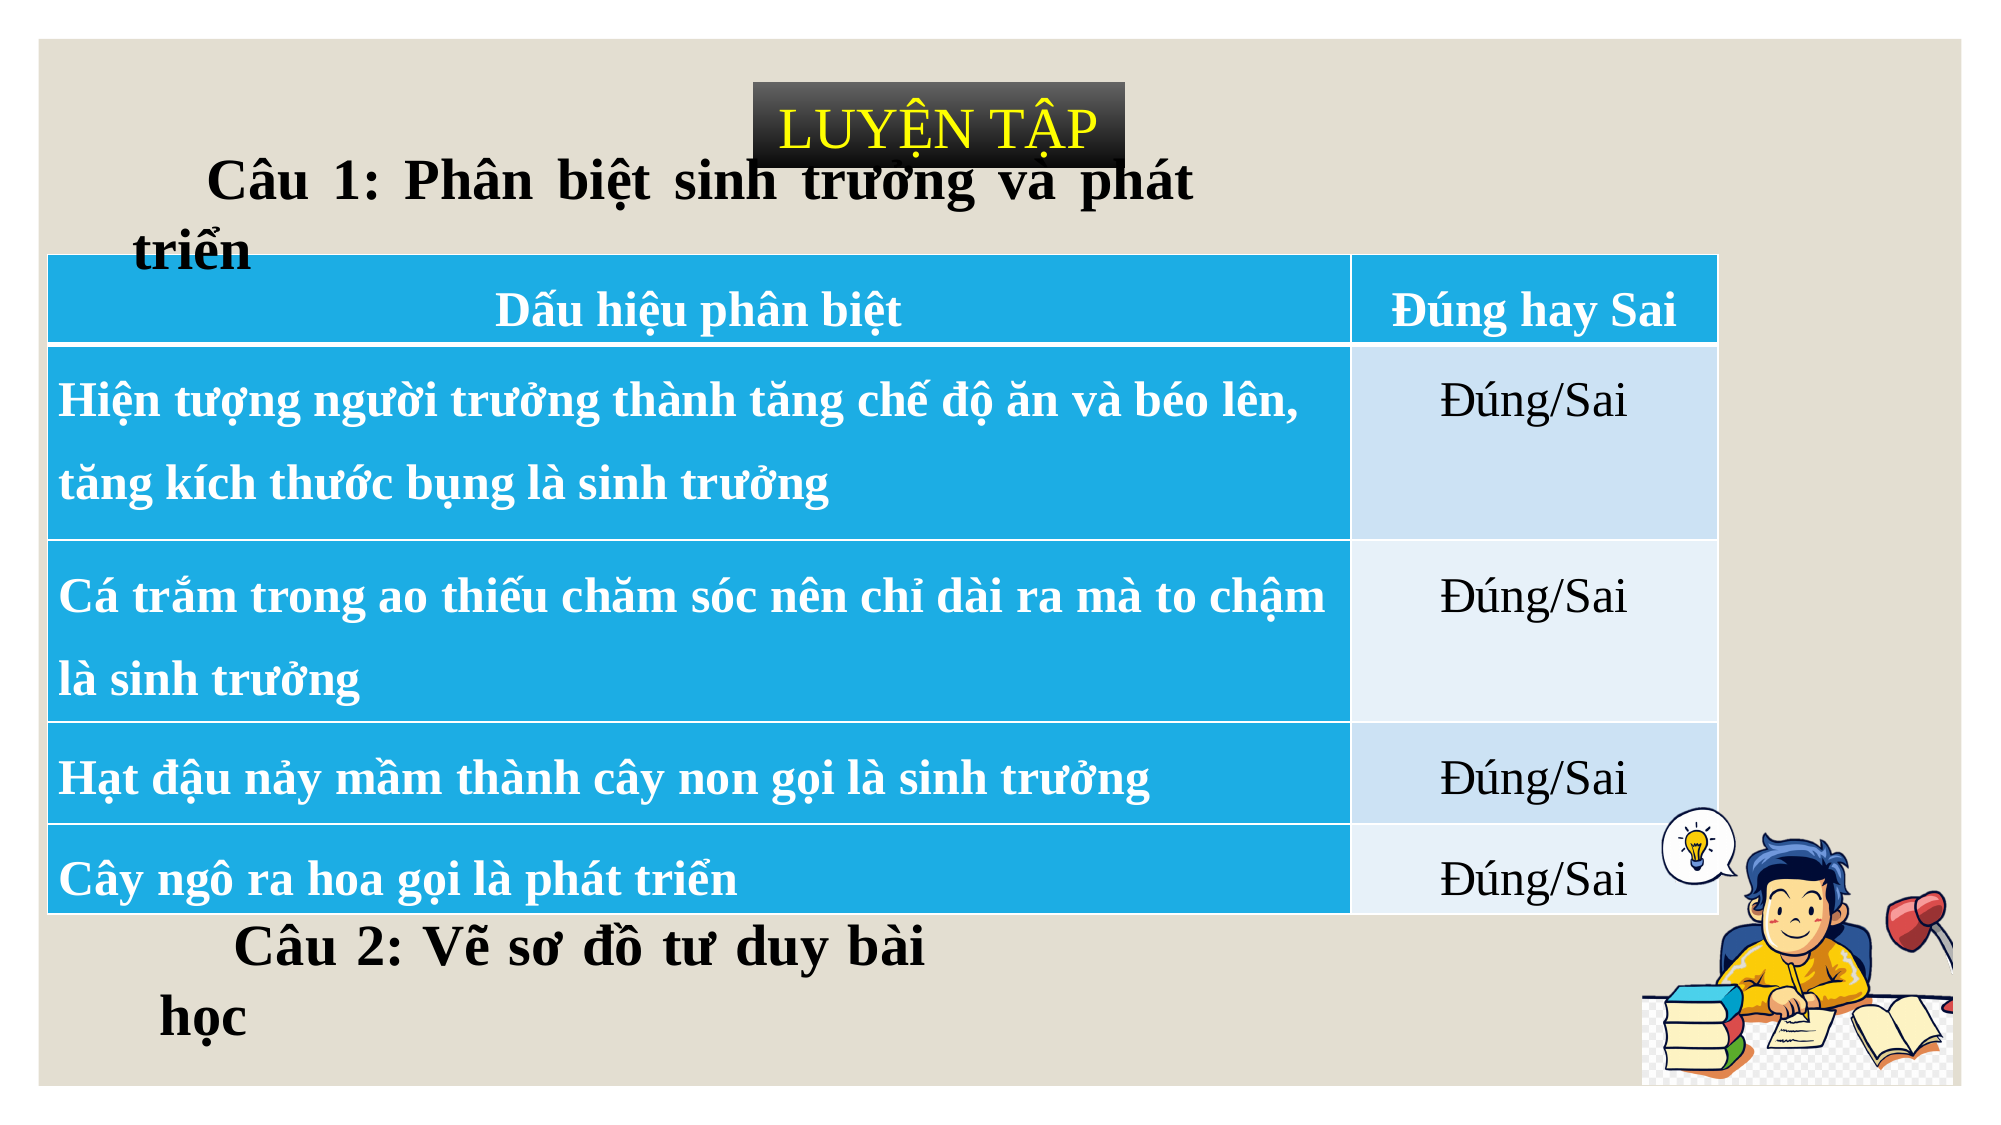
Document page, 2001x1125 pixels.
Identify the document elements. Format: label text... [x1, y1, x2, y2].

text_box Câu 1: Phân biệt sinh trưởng và phát triển [117, 169, 1210, 254]
table_cell Hạt đậu nảy mầm thành cây non gọi là sinh trưởng [48, 723, 1350, 823]
table_header Đúng hay Sai [1352, 255, 1717, 342]
text_box LUYỆN TẬP [753, 82, 1125, 168]
table_cell Đúng/Sai [1352, 347, 1717, 539]
picture [1642, 807, 1953, 1085]
table_cell Đúng/Sai [1352, 825, 1637, 913]
table_cell Cá trắm trong ao thiếu chăm sóc nên chỉ dài ra mà to chậm là sinh trưởng [48, 541, 1350, 721]
text_box Câu 2: Vẽ sơ đồ tư duy bài học [145, 934, 942, 1020]
table_cell Cây ngô ra hoa gọi là phát triển [48, 825, 1350, 913]
table_cell Hiện tượng người trưởng thành tăng chế độ ăn và béo lên, tăng kích thước bụng là sinh trưởng [48, 347, 1350, 539]
table_cell Đúng/Sai [1352, 541, 1717, 721]
table_cell Đúng/Sai [1352, 723, 1717, 823]
table_header Dấu hiệu phân biệt [48, 255, 1350, 342]
